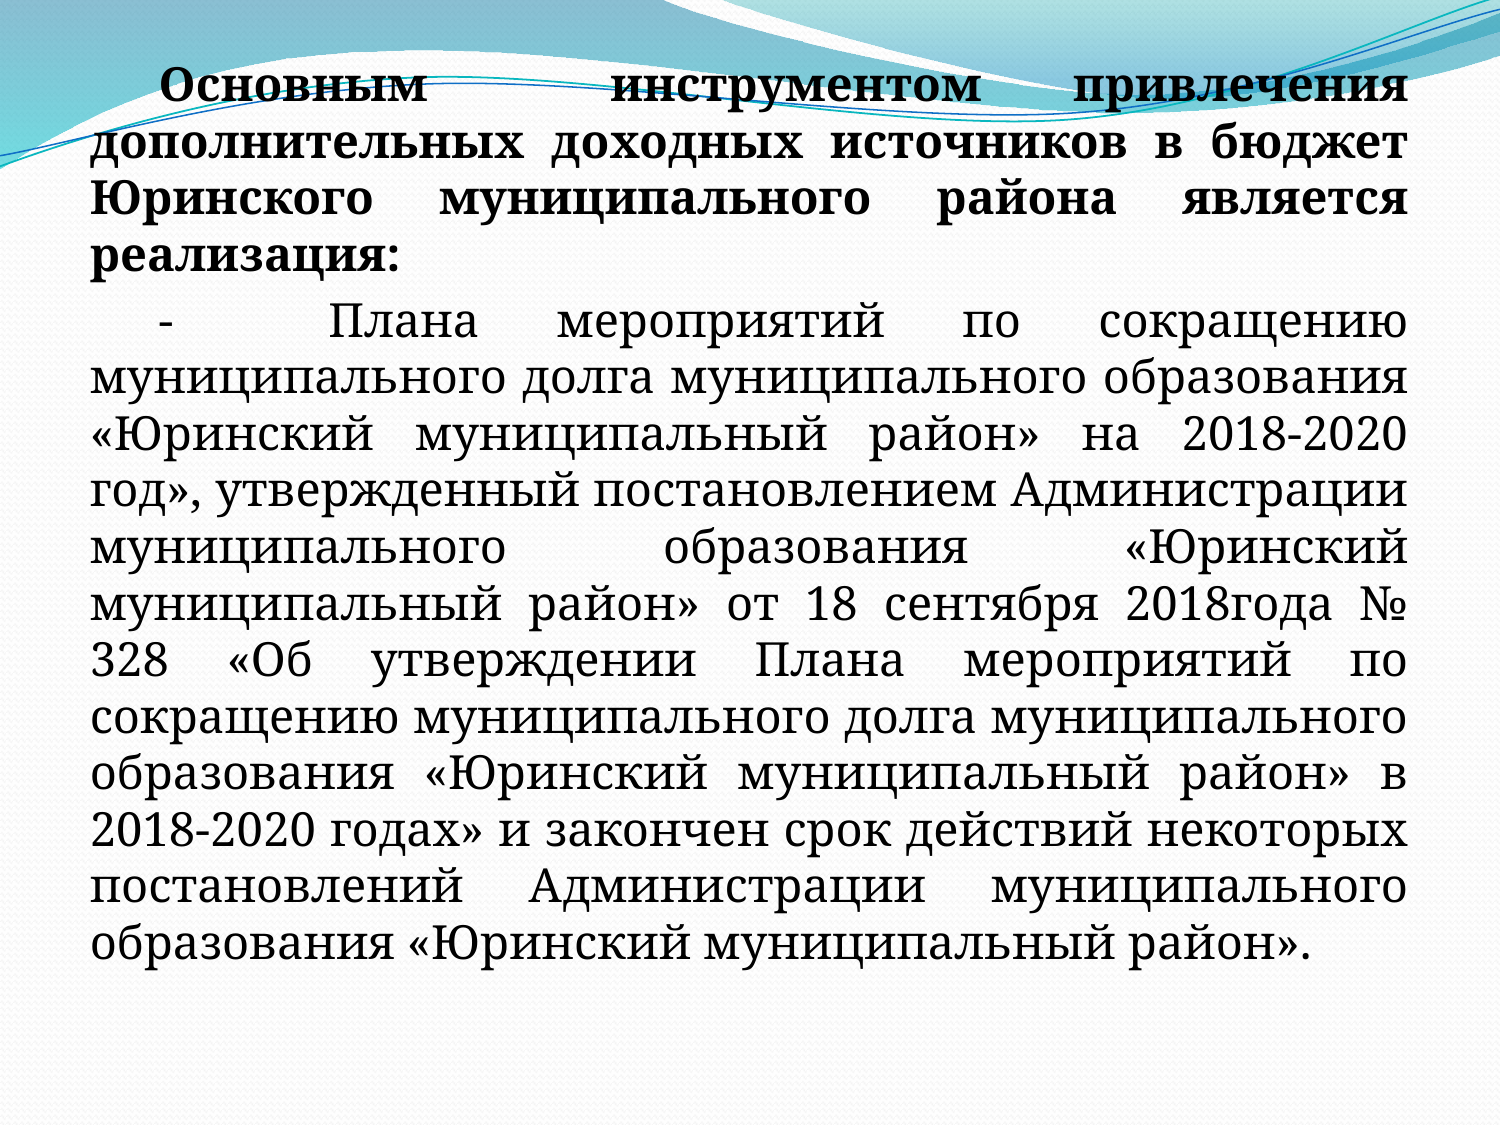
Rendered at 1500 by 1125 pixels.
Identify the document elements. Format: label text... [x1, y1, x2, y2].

list Основным инструментом привлечения дополнительных доходных источников в бюджет Юринского муниципального района является реализация: - Плана мероприятий по сокращению муниципального долга муниципального образования «Юринский муниципальный район» на 2018-2020 год», утвержденный постановлением Администрации муниципального образования «Юринский муниципальный район» от 18 сентября 2018года № 328 «Об утверждении Плана мероприятий по сокращению муниципального долга муниципального образования «Юринский муниципальный район» в 2018-2020 годах» и закончен срок действий некоторых постановлений Администрации муниципального образования «Юринский муниципальный район». [75, 46, 1425, 1038]
